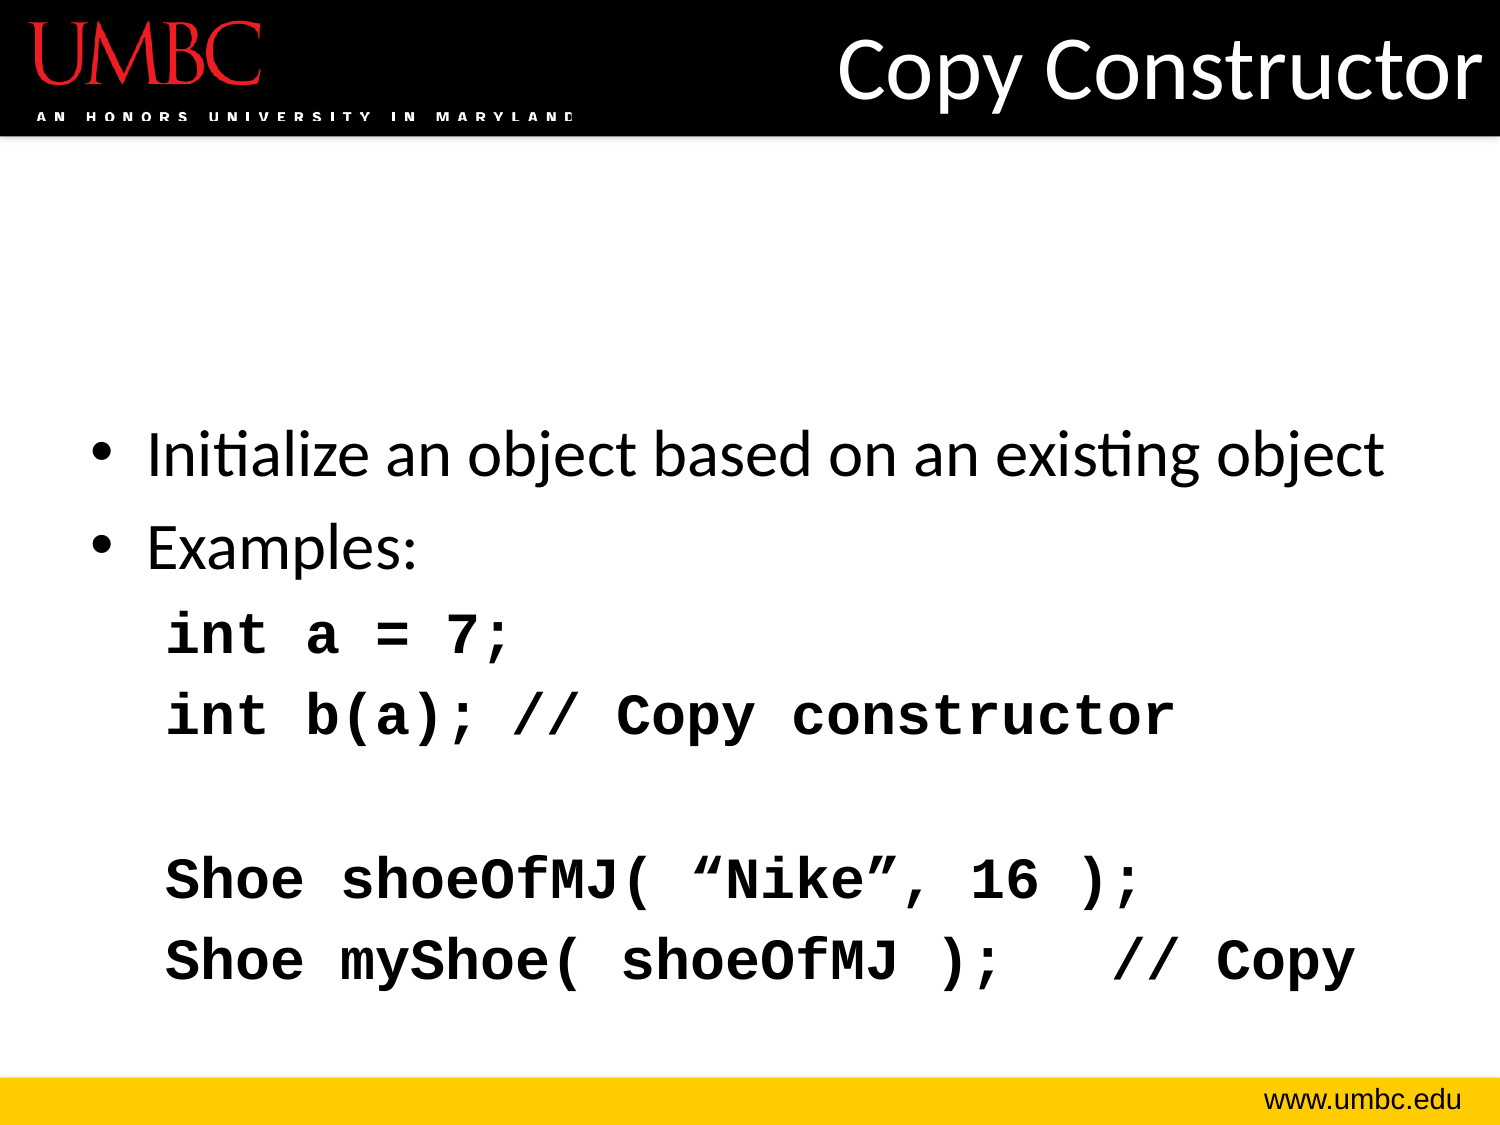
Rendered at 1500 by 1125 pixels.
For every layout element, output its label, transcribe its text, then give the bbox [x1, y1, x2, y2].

list Initialize an object based on an existing object Examples: int a = 7; int b(a); // Copy constructor Shoe shoeOfMJ( “Nike”, 16 ); Shoe myShoe( shoeOfMJ ); // Copy [75, 402, 1425, 1005]
title Copy Constructor [150, 0, 1500, 188]
